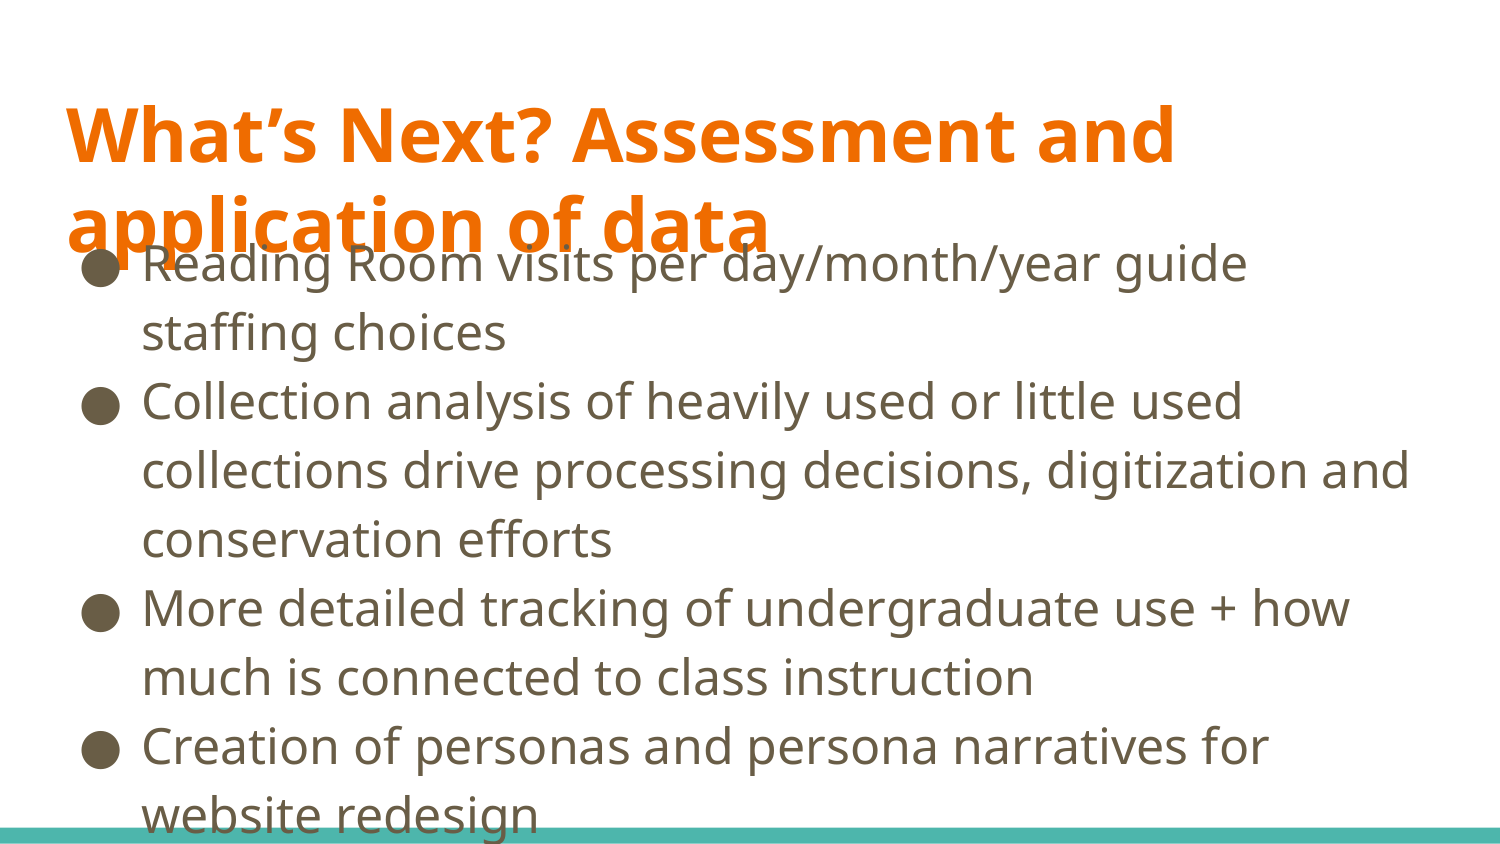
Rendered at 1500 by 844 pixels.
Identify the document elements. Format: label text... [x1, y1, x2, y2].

title What’s Next? Assessment and application of data [51, 72, 1449, 189]
list Reading Room visits per day/month/year guide staffing choices Collection analysis of heavily used or little used collections drive processing decisions, digitization and conservation efforts More detailed tracking of undergraduate use + how much is connected to class instruction Creation of personas and persona narratives for website redesign Better measurement of impact from outreach activities [51, 207, 1449, 697]
